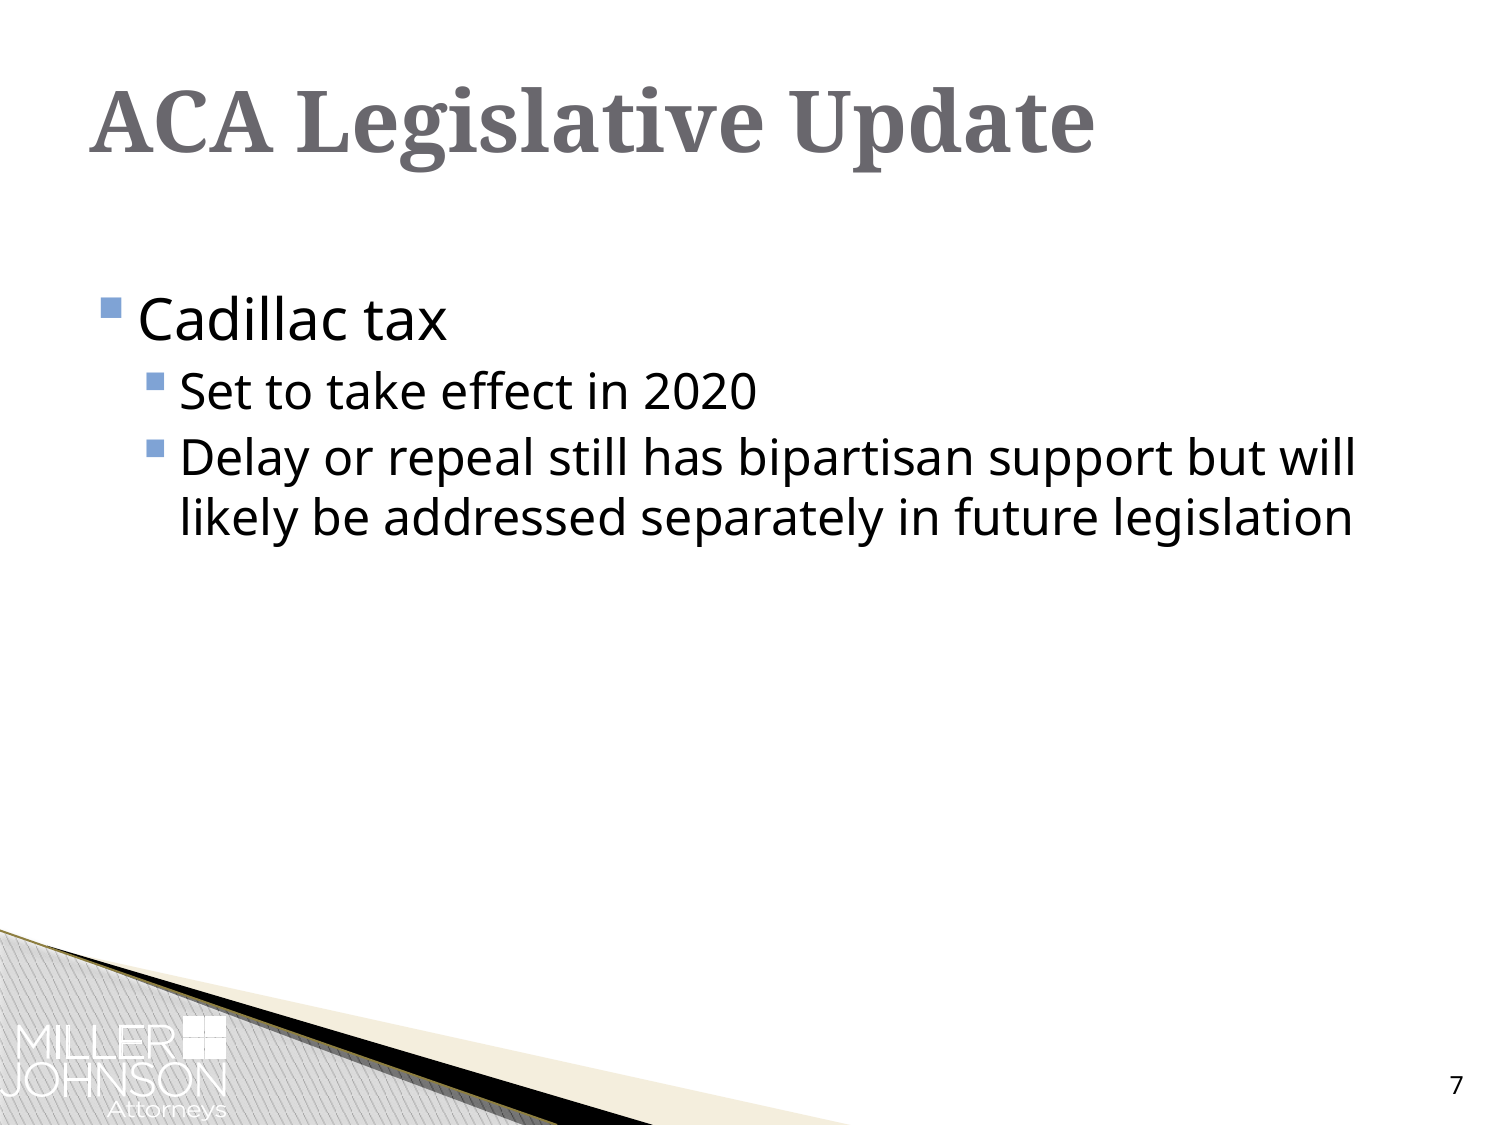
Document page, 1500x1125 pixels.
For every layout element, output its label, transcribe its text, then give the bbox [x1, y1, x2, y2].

picture [142, 982, 551, 1125]
title ACA Legislative Update [75, 24, 1425, 213]
list Cadillac tax Set to take effect in 2020 Delay or repeal still has bipartisan support but will likely be addressed separately in future legislation [62, 275, 1462, 622]
slide_number 7 [1387, 1051, 1479, 1112]
